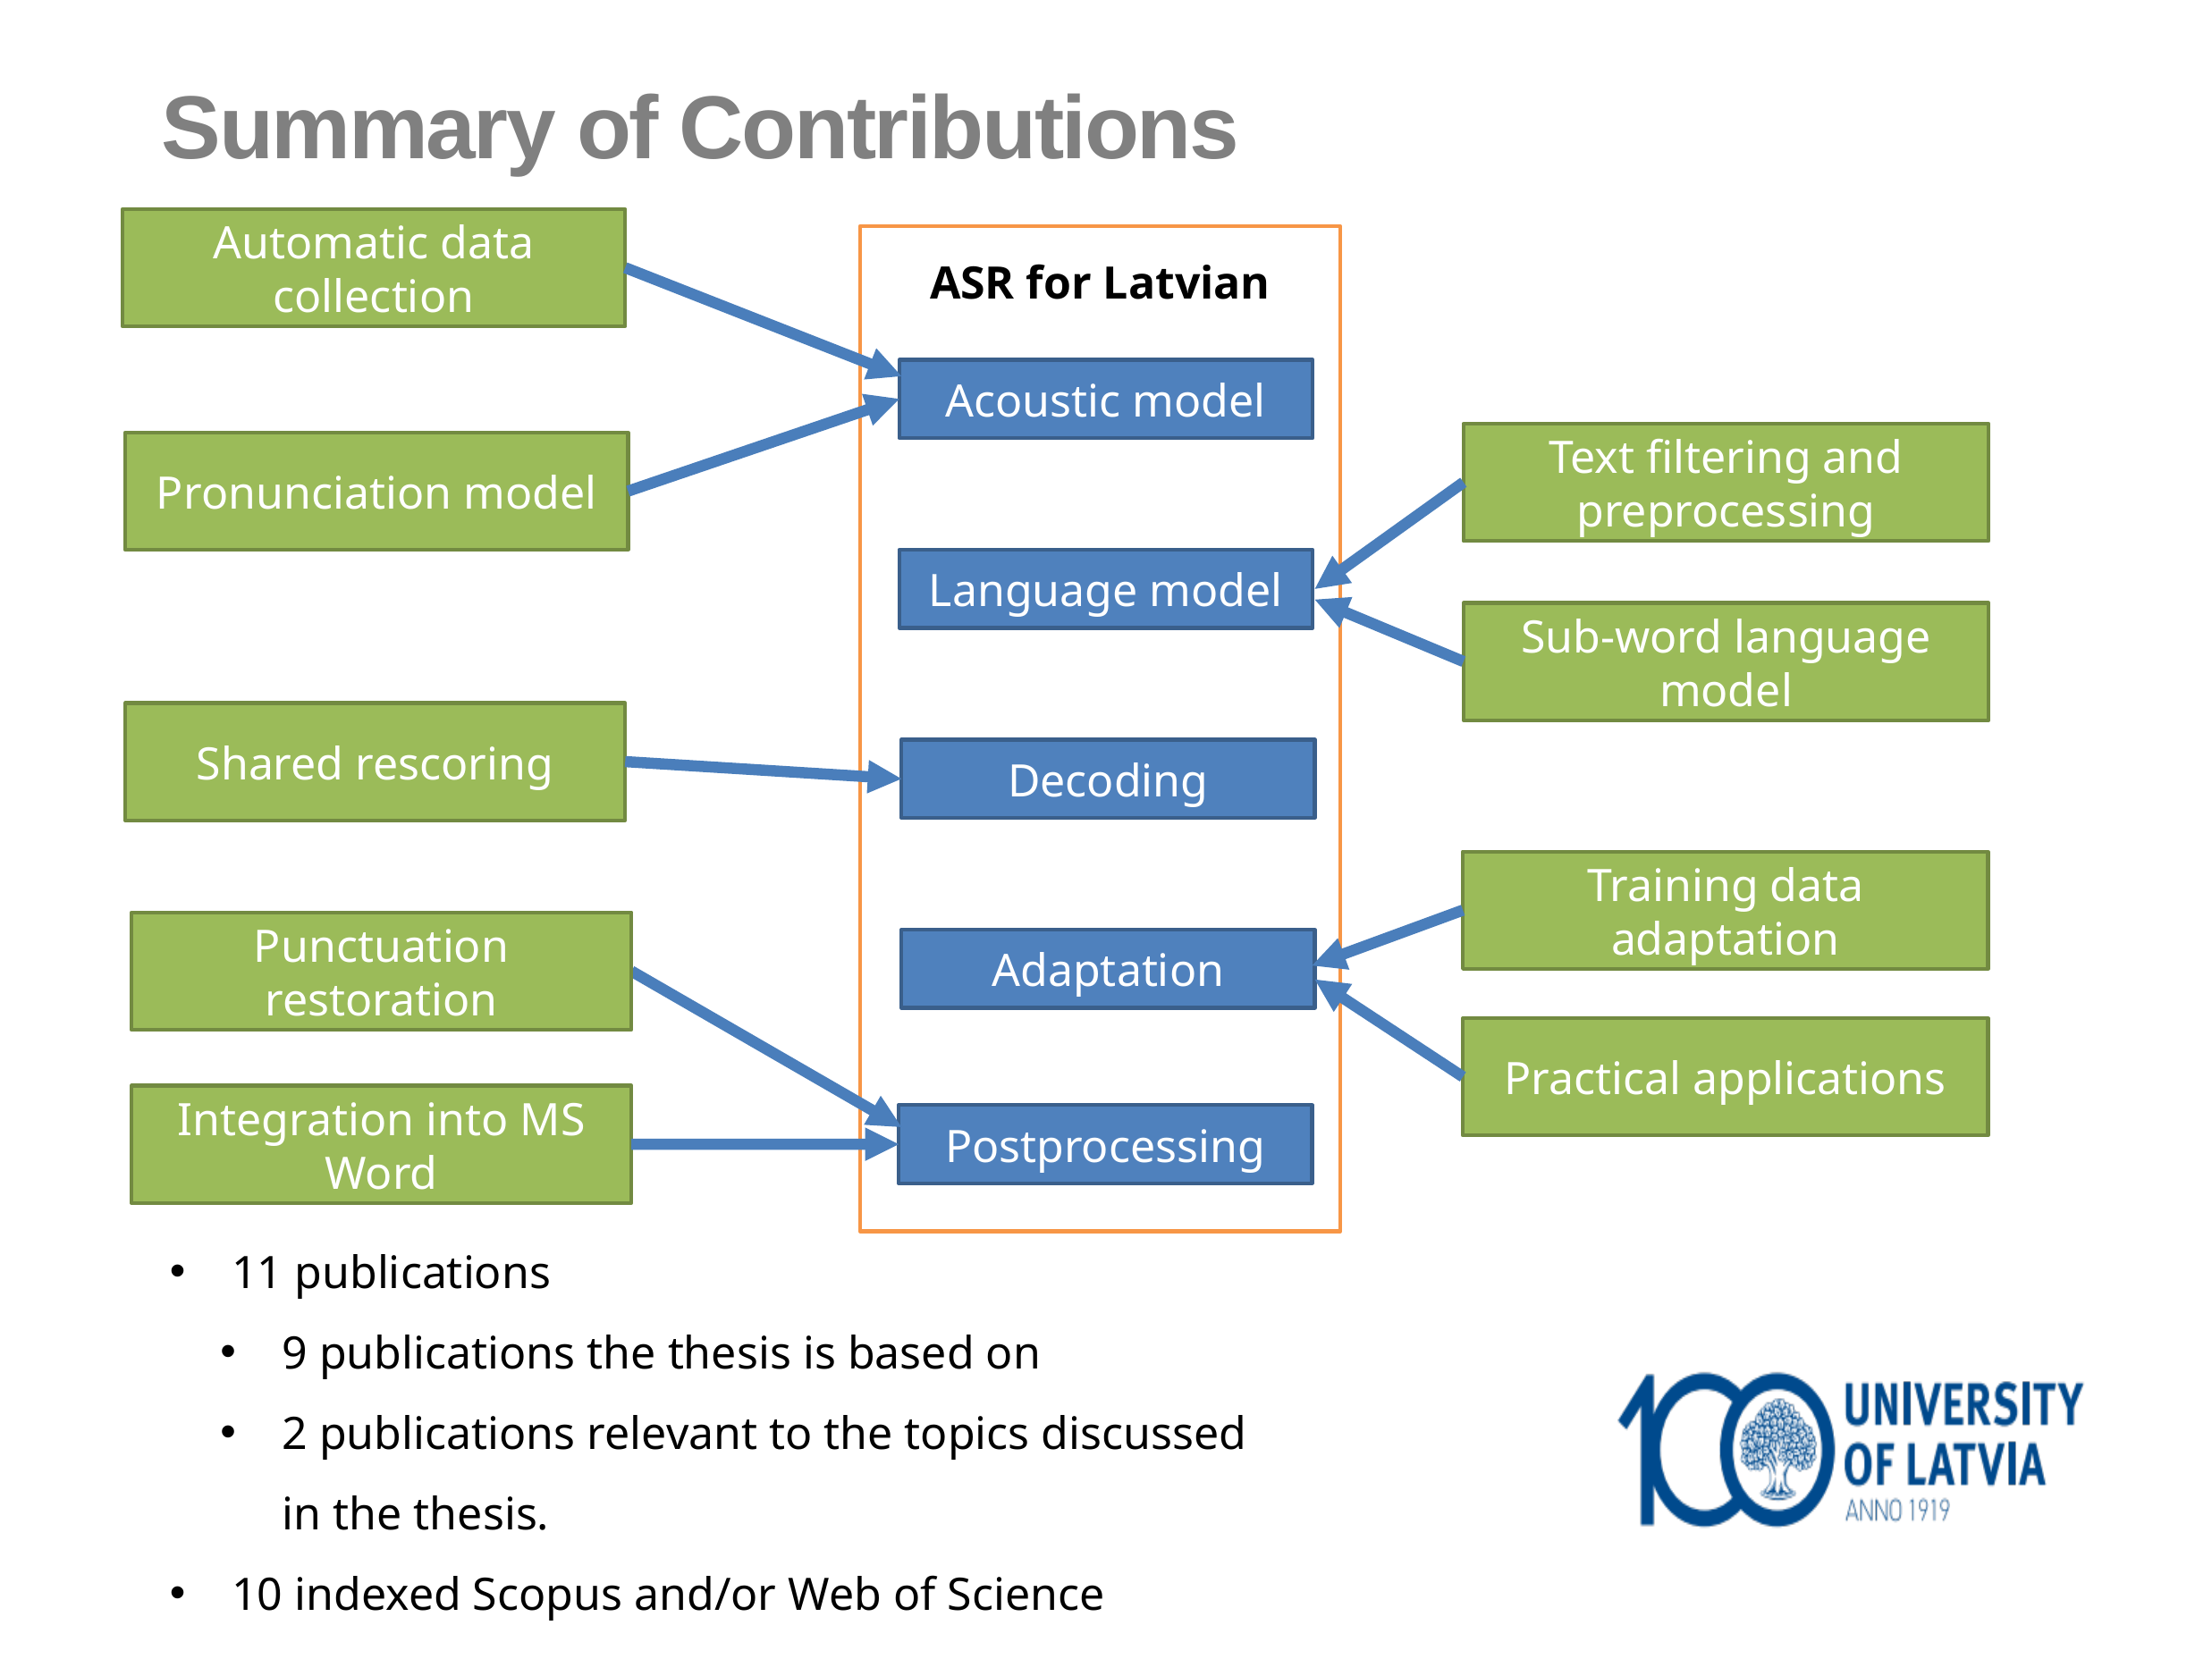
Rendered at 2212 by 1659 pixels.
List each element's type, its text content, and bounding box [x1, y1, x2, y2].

text_box Training data adaptation [1461, 850, 1990, 971]
text_box Sub-word language model [1462, 601, 1990, 722]
text_box Pronunciation model [123, 431, 630, 552]
text_box [858, 1010, 1342, 1234]
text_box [1312, 909, 1464, 966]
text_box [1314, 979, 1464, 1077]
text_box Text filtering and preprocessing [1462, 422, 1990, 543]
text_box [631, 971, 902, 1128]
text_box ASR for Latvian [916, 248, 1284, 315]
text_box Language model [898, 548, 1314, 630]
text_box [625, 267, 902, 377]
text_box Postprocessing [897, 1103, 1314, 1185]
text_box Integration into MS Word [130, 1083, 633, 1205]
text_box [1314, 482, 1465, 590]
text_box Automatic data collection [121, 207, 627, 328]
text_box Decoding [899, 737, 1317, 820]
text_box Punctuation restoration [130, 911, 633, 1032]
text_box Adaptation [899, 928, 1317, 1010]
text_box Acoustic model [898, 358, 1314, 440]
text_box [1314, 599, 1465, 662]
text_box [858, 224, 1342, 969]
text_box Summary of Contributions [161, 69, 1419, 177]
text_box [625, 761, 902, 779]
text_box 11 publications 9 publications the thesis is based on 2 publications relevant to the topics discussed in the thesis. 10 indexed Scopus and/or Web of Science [156, 1210, 1262, 1626]
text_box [628, 399, 899, 492]
text_box Shared rescoring [123, 701, 627, 822]
text_box [1317, 973, 1342, 978]
text_box Practical applications [1461, 1016, 1990, 1137]
